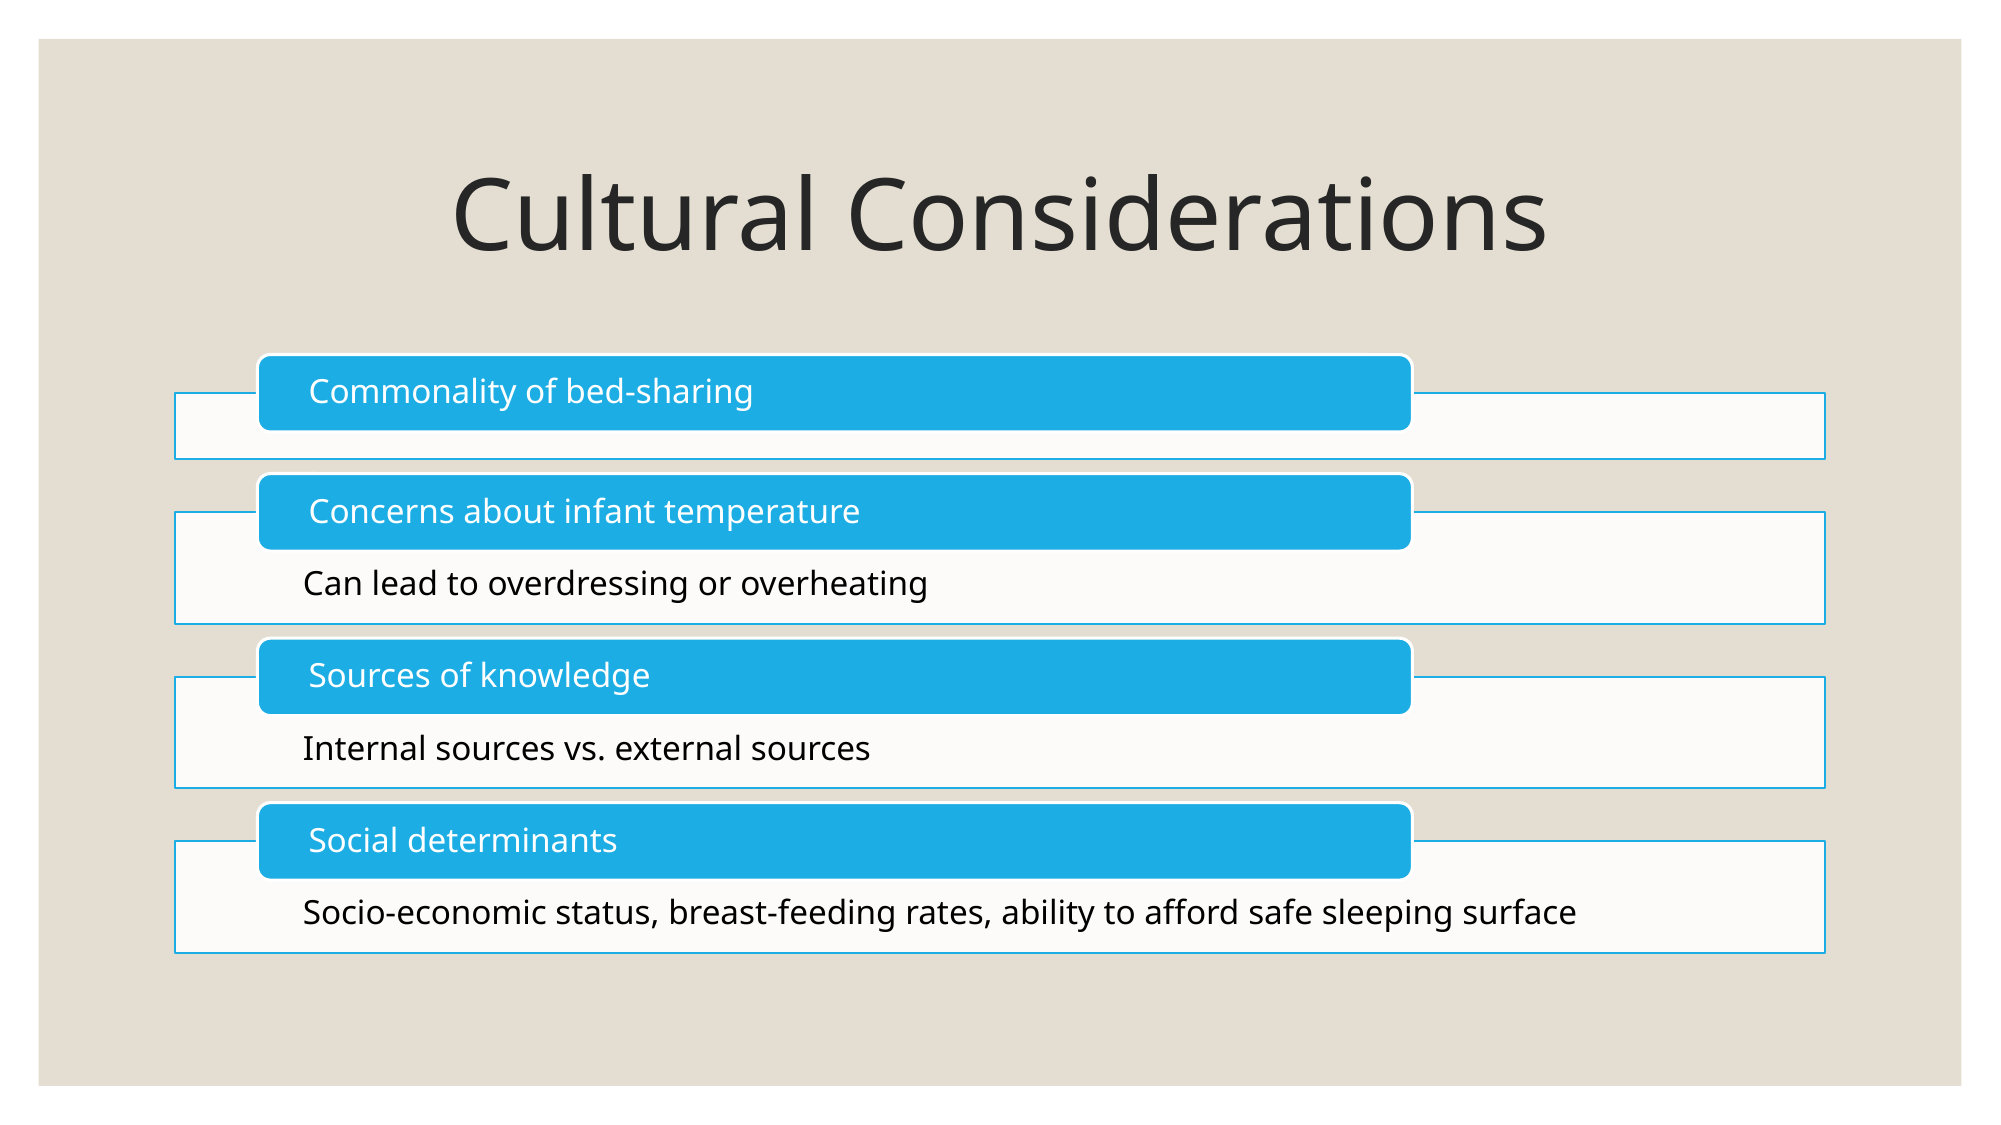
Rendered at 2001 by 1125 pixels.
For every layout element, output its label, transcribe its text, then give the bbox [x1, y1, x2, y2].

title Cultural Considerations [174, 105, 1825, 315]
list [174, 317, 1825, 991]
